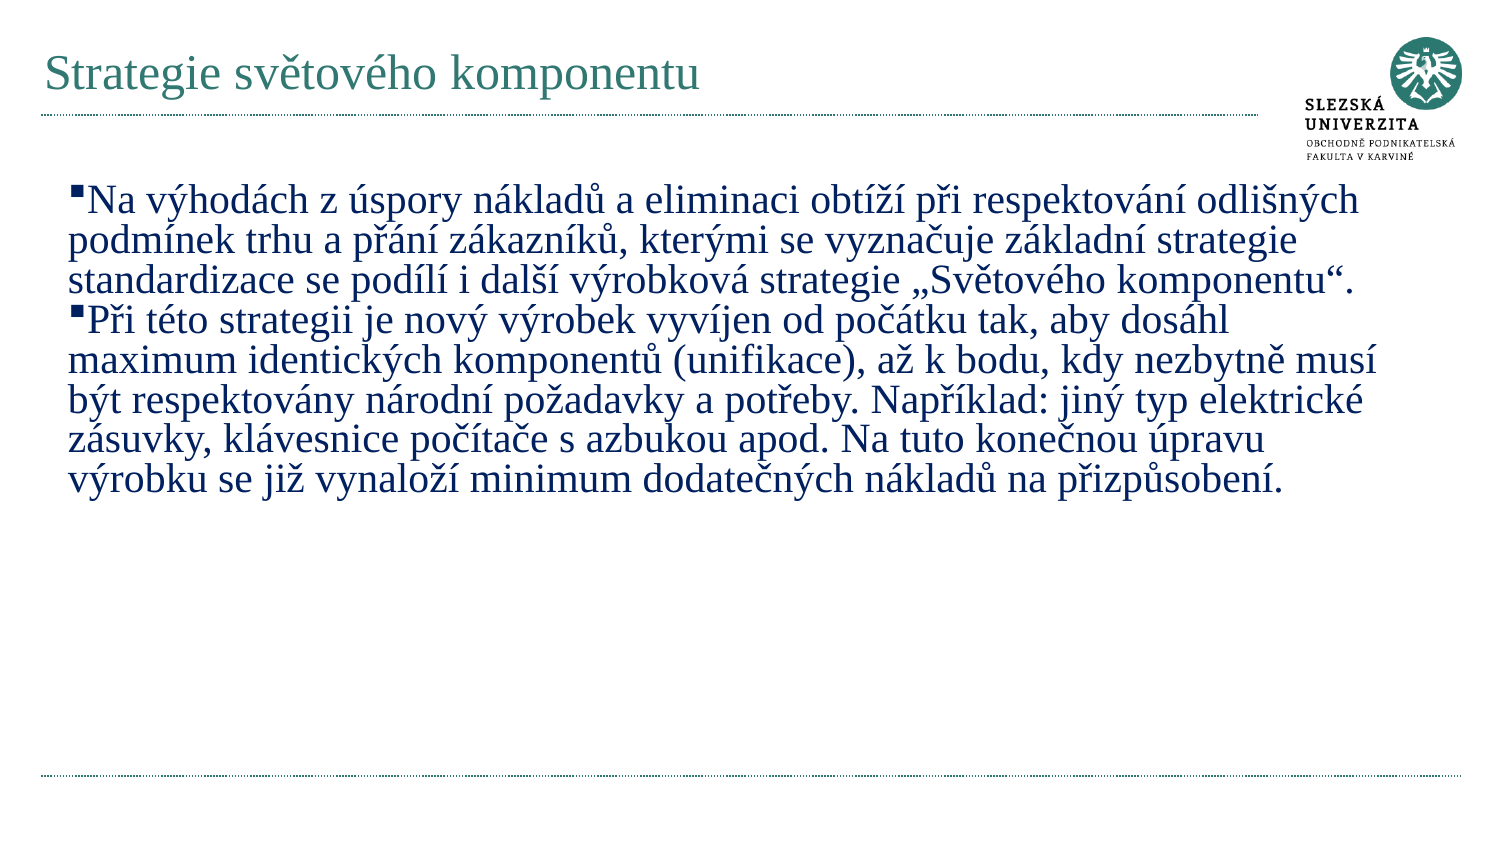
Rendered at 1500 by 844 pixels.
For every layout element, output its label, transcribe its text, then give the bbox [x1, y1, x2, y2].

list Na výhodách z úspory nákladů a eliminaci obtíží při respektování odlišných podmínek trhu a přání zákazníků, kterými se vyznačuje základní strategie standardizace se podílí i další výrobková strategie „Světového komponentu“. Při této strategii je nový výrobek vyvíjen od počátku tak, aby dosáhl maximum identických komponentů (unifikace), až k bodu, kdy nezbytně musí být respektovány národní požadavky a potřeby. Například: jiný typ elektrické zásuvky, klávesnice počítače s azbukou apod. Na tuto konečnou úpravu výrobku se již vynaloží minimum dodatečných nákladů na přizpůsobení. [53, 173, 1412, 623]
picture [1305, 37, 1462, 160]
title Strategie světového komponentu [29, 32, 1294, 116]
